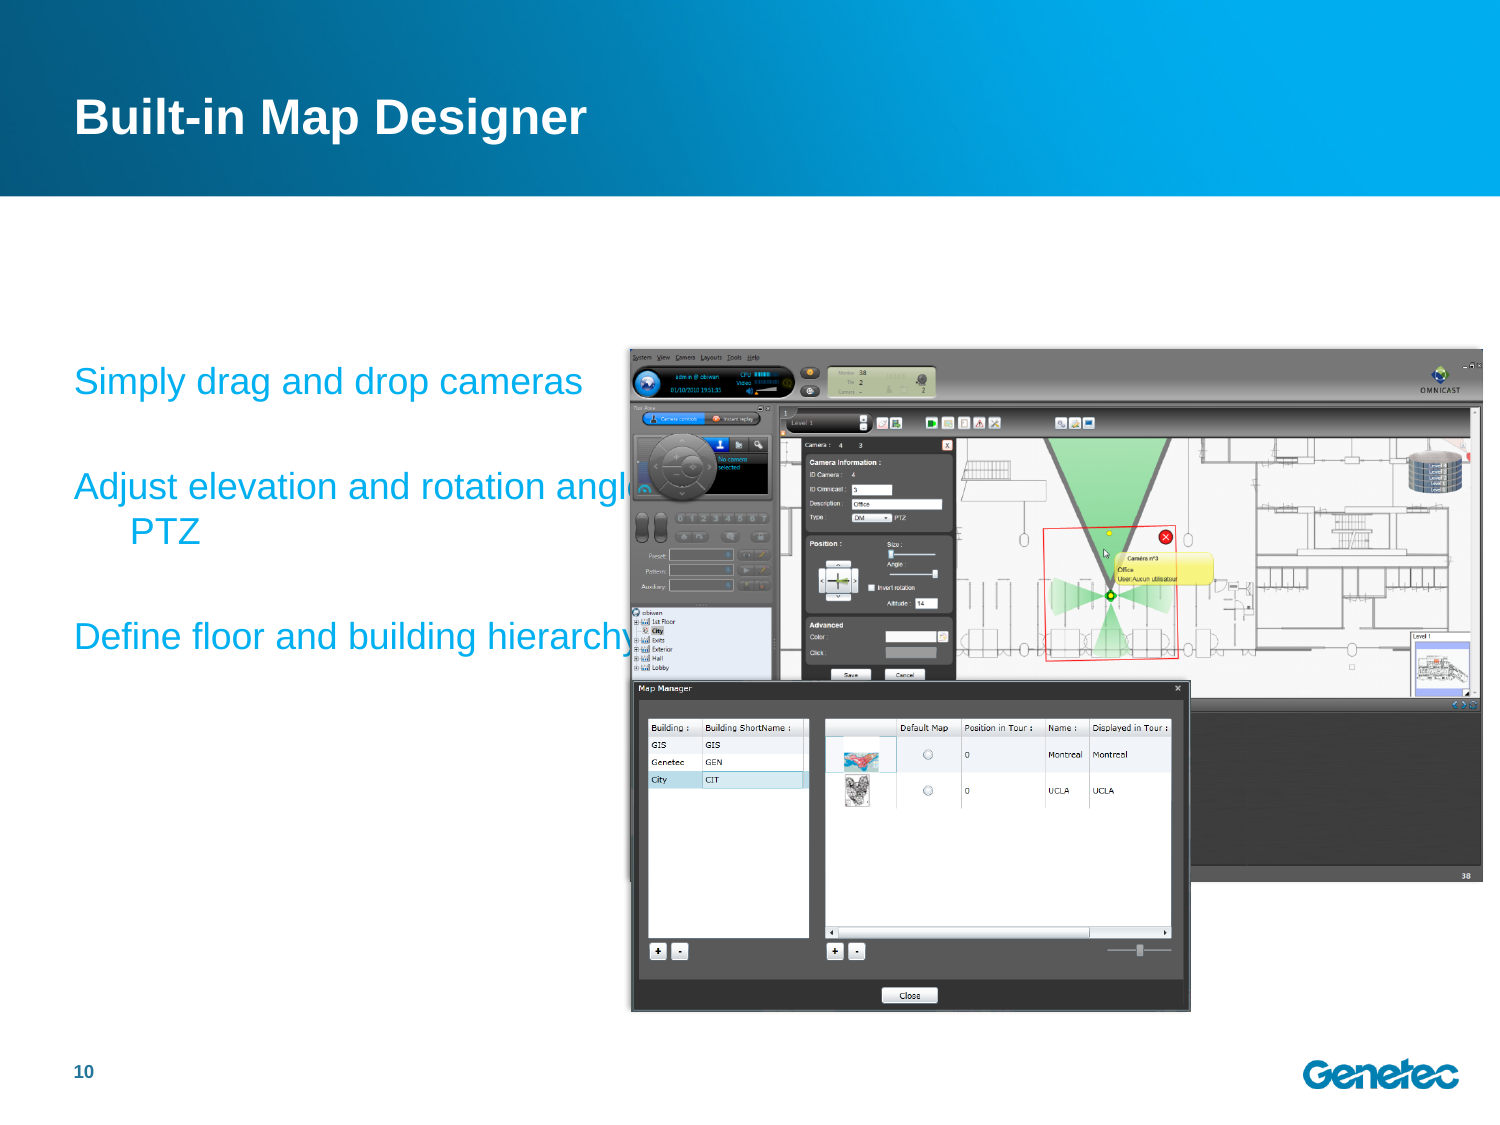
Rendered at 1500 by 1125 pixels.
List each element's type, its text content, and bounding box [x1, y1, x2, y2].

picture [1409, 1058, 1459, 1083]
picture [1303, 1080, 1311, 1089]
picture [1387, 1071, 1417, 1089]
title Built-in Map Designer [59, 35, 903, 194]
picture [629, 349, 1483, 1012]
picture [1303, 1058, 1406, 1083]
list Simply drag and drop cameras Adjust elevation and rotation angle for PTZ Define floor and building hierarchy [59, 349, 625, 1008]
picture [1342, 1071, 1370, 1089]
picture [1325, 1082, 1337, 1089]
picture [1430, 1083, 1441, 1089]
